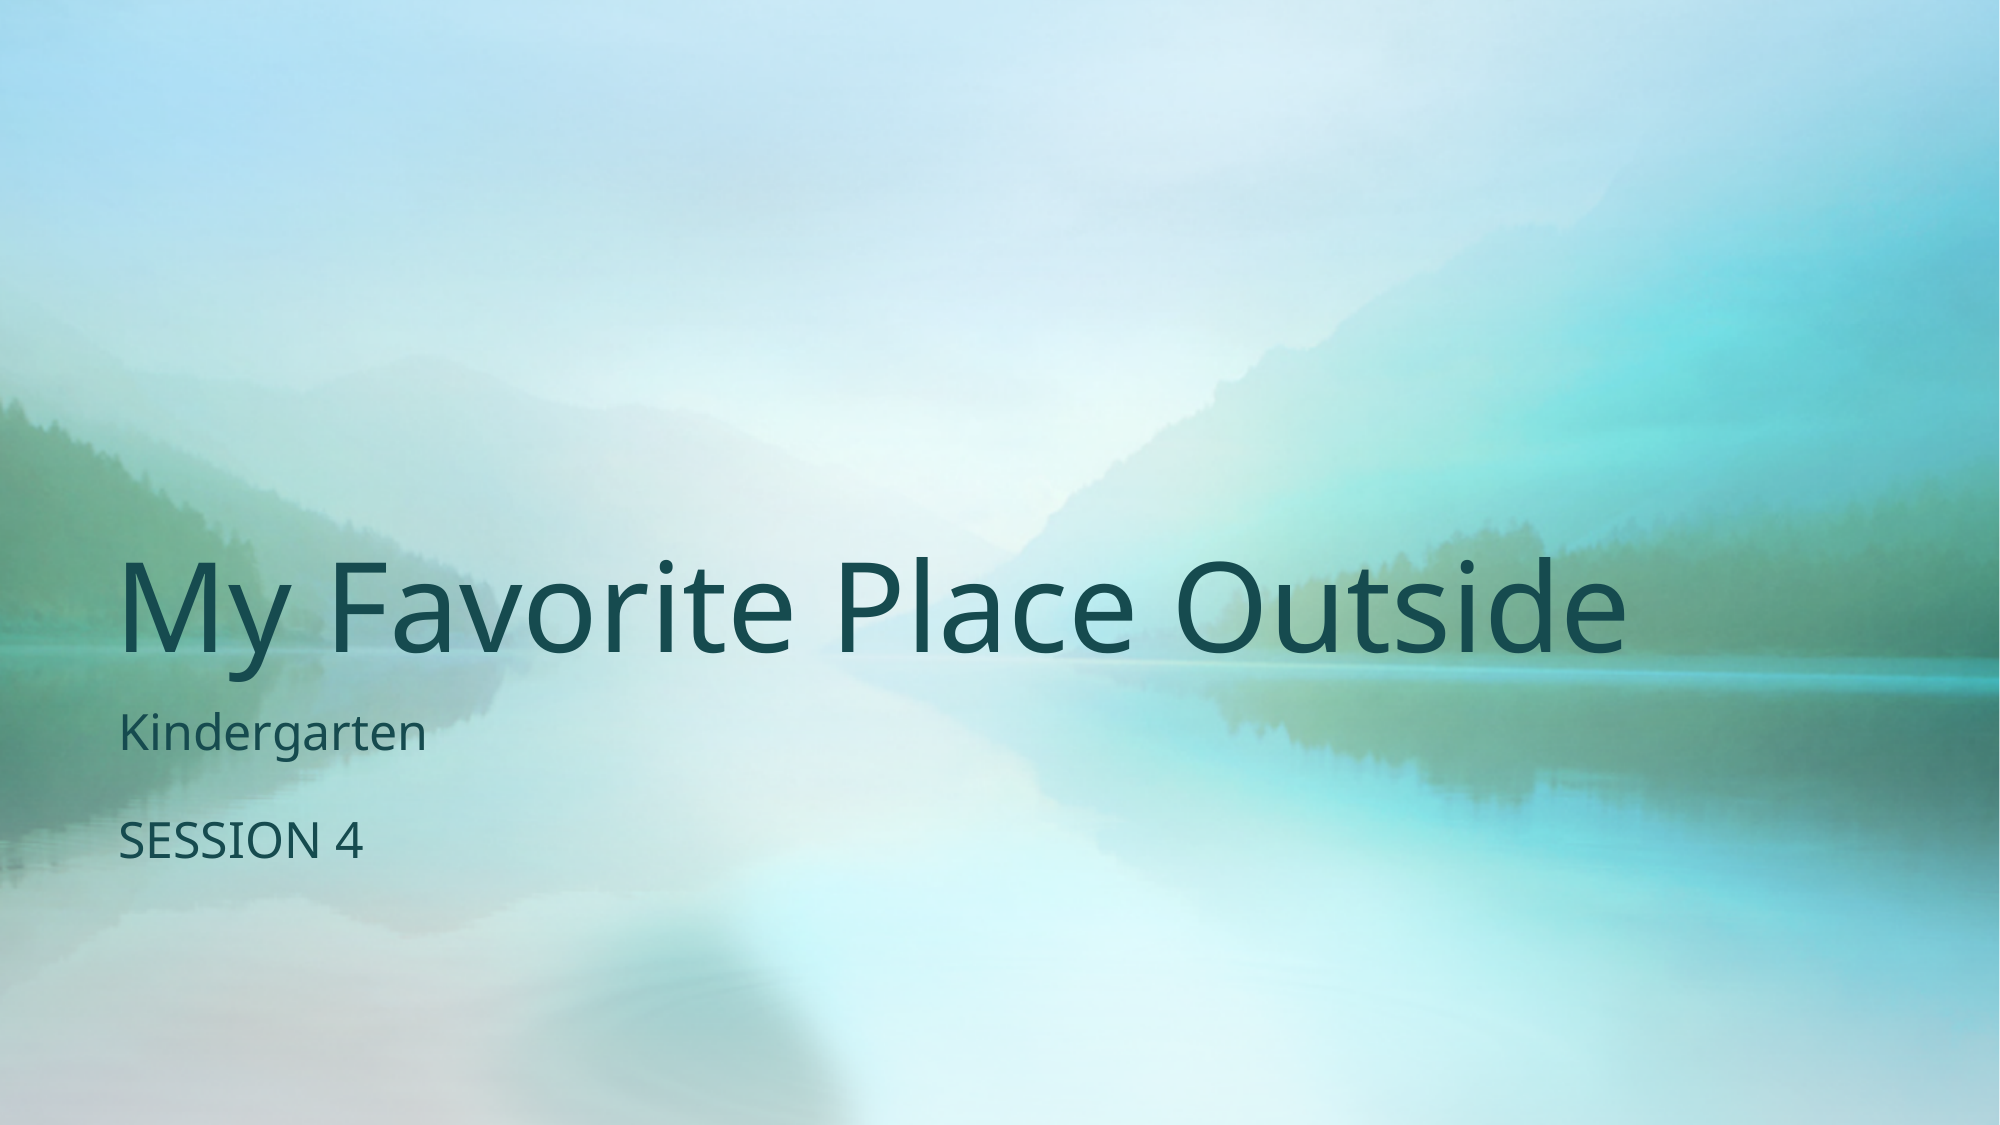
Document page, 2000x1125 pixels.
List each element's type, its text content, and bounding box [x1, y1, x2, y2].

picture [0, 0, 2000, 1125]
title My Favorite Place Outside [99, 162, 1900, 688]
subtitle Kindergarten SESSION 4 [103, 699, 1491, 925]
